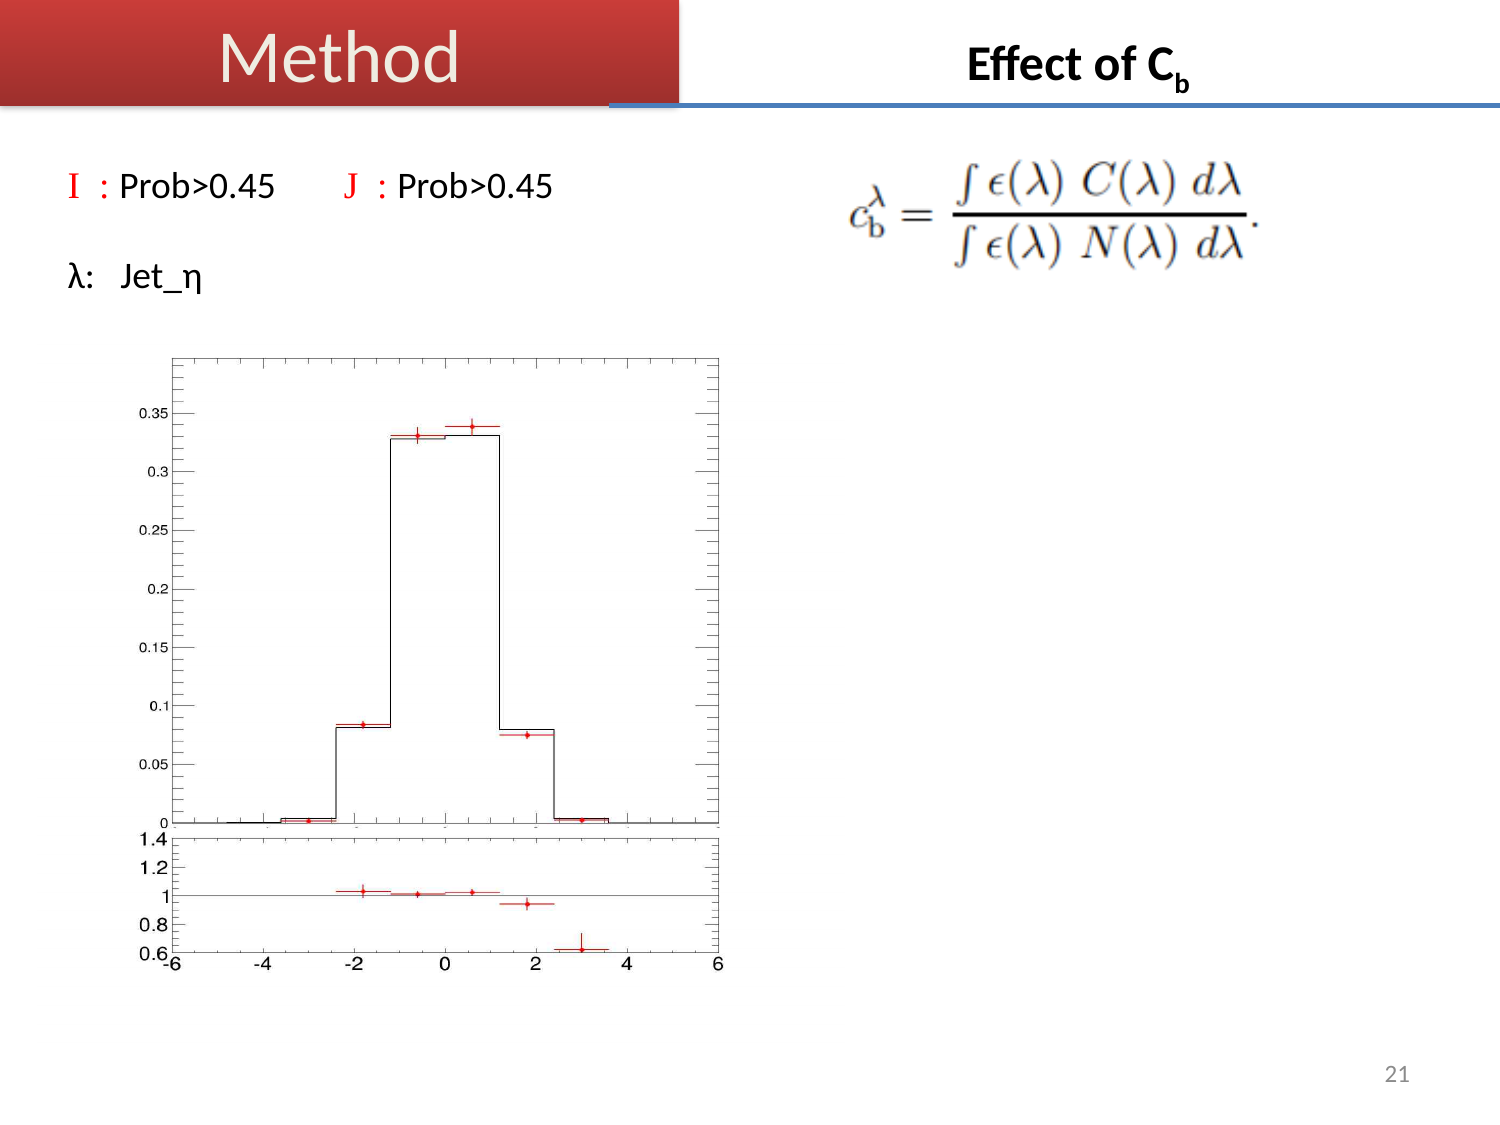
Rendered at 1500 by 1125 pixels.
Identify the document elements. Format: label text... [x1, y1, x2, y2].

text_box I : Prob>0.45 J : Prob>0.45 λ: Jet_η [53, 154, 798, 304]
picture [796, 116, 1286, 295]
picture [37, 326, 845, 1043]
text_box Effect of Cb [750, 23, 1418, 104]
slide_number 21 [1074, 1042, 1425, 1103]
title Method [0, 0, 680, 106]
